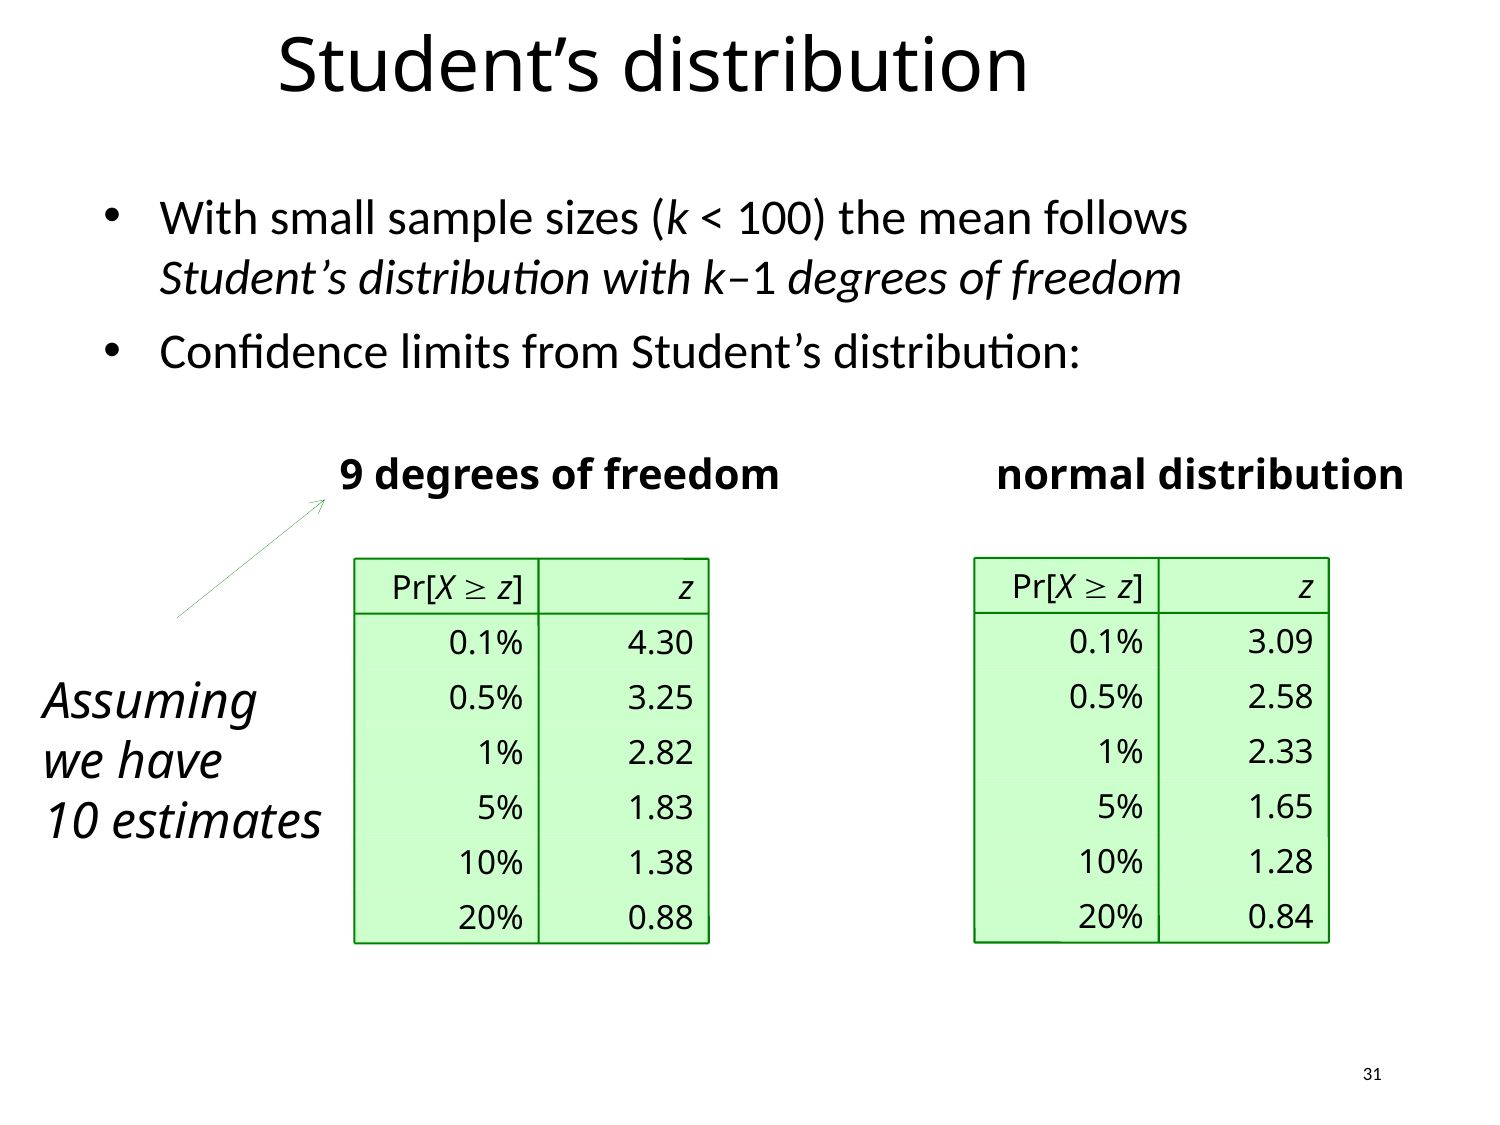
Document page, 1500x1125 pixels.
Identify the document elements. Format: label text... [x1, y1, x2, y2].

text_box Assuming we have 10 estimates [28, 661, 338, 856]
text_box 9 degrees of freedom normal distribution [324, 440, 1447, 559]
text_box With small sample sizes (k < 100) the mean follows Student’s distribution with k–1 degrees of freedom Confidence limits from Student’s distribution: [88, 177, 1387, 387]
title Student’s distribution [262, 0, 1500, 148]
text_box [177, 499, 325, 618]
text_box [354, 558, 709, 944]
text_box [974, 557, 1329, 943]
slide_number 31 [1059, 1042, 1397, 1103]
